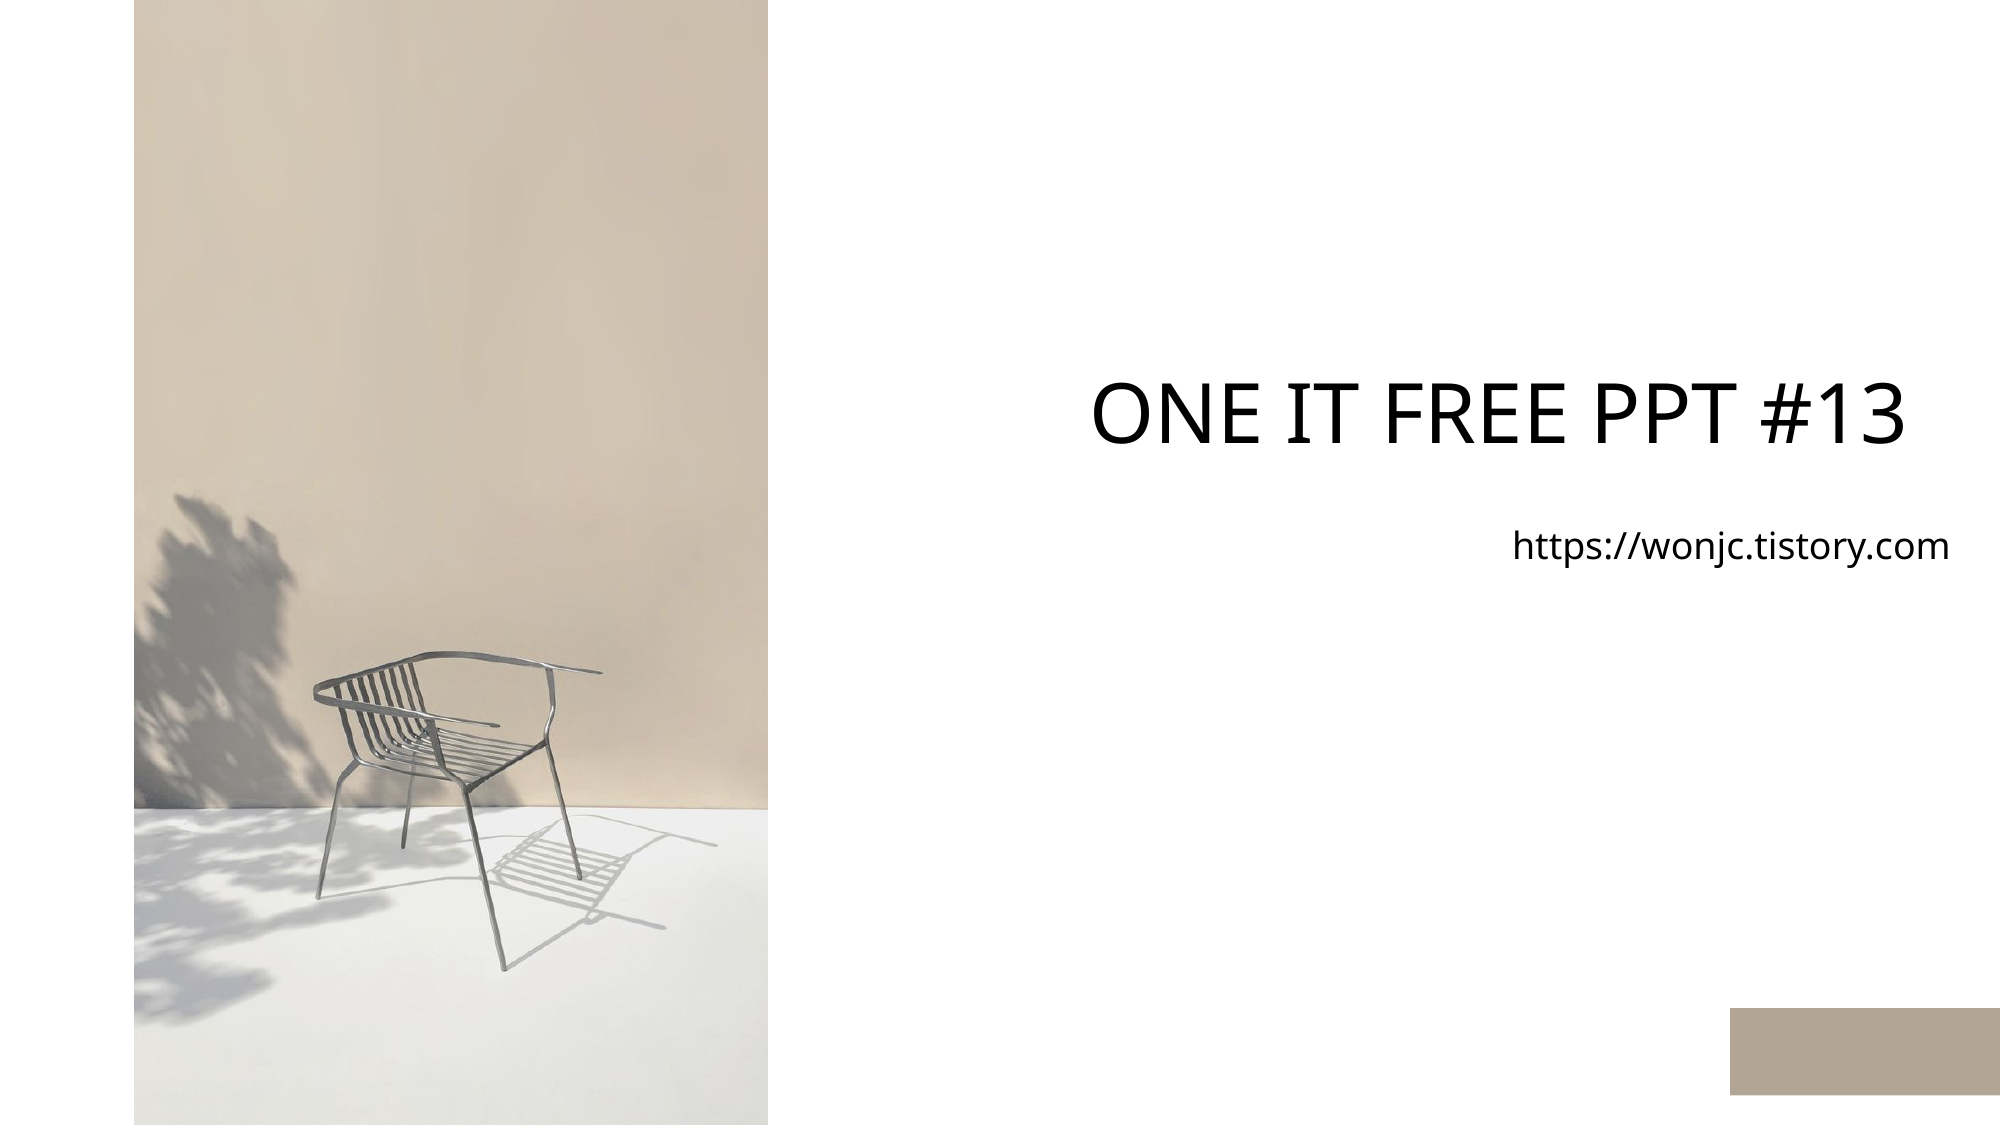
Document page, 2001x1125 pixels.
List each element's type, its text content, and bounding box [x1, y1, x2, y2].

text_box ONE IT FREE PPT #13 [1074, 352, 1924, 468]
picture [134, 0, 768, 1125]
text_box https://wonjc.tistory.com [1497, 514, 1966, 575]
